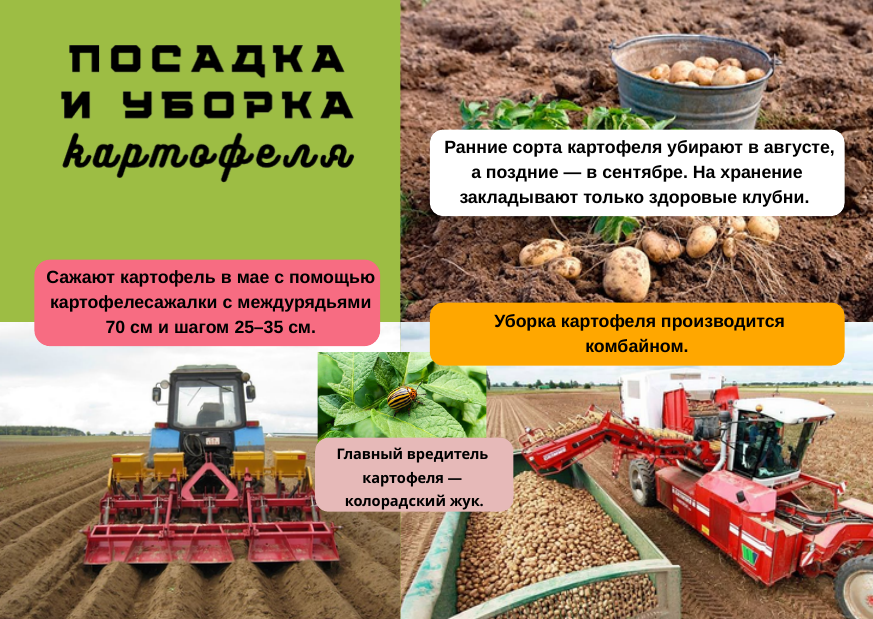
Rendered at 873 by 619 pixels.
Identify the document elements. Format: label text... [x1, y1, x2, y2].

text_box [401, 322, 873, 619]
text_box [429, 302, 845, 366]
text_box [0, 322, 401, 619]
text_box [400, 0, 873, 322]
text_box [34, 252, 388, 347]
picture [15, 21, 407, 198]
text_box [429, 129, 845, 217]
text_box Главный вредитель картофеля — колорадский жук. [315, 437, 514, 512]
text_box [317, 352, 487, 443]
